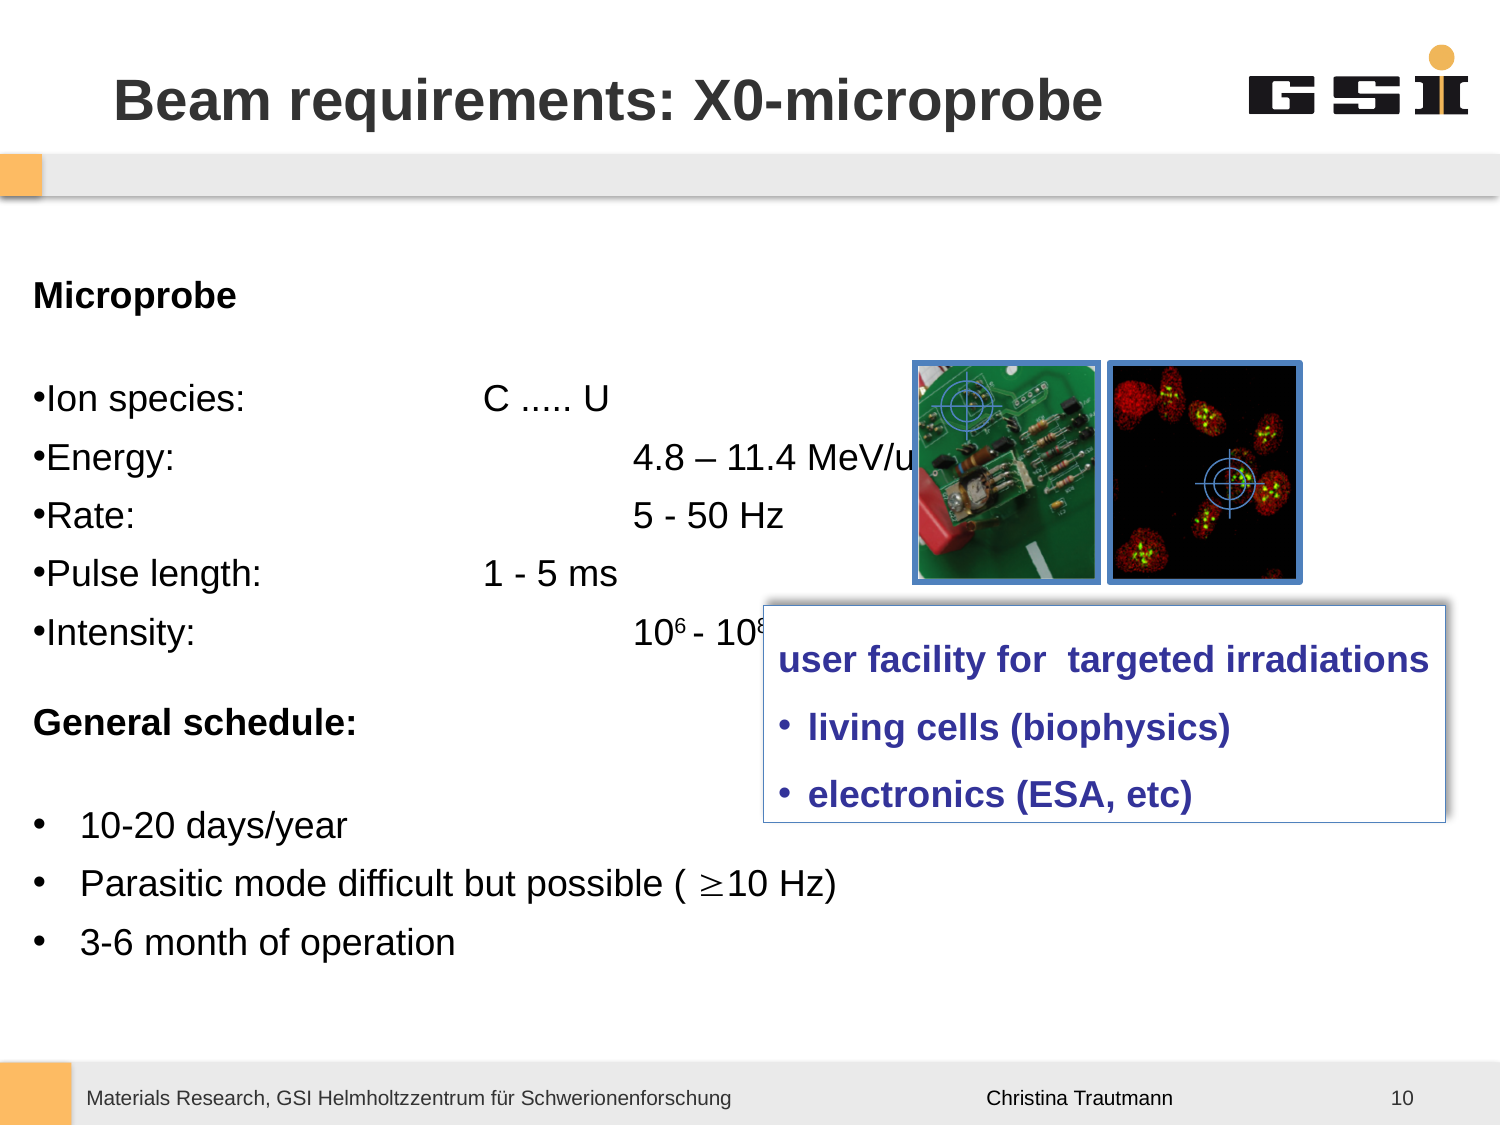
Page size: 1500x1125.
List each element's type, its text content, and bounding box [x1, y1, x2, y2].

text_box user facility for targeted irradiations living cells (biophysics) electronics (ESA, etc) [763, 605, 1446, 823]
text_box Microprobe Ion species: C ..... U Energy: 4.8 – 11.4 MeV/u Rate: 5 - 50 Hz Pulse length: 1 - 5 ms Intensity: 106 - 108 ions/s General schedule: 10-20 days/year Parasitic mode difficult but possible ( 10 Hz) 3-6 month of operation [17, 263, 941, 971]
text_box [918, 365, 1096, 580]
text_box Beam requirements: X0-microprobe [98, 40, 1153, 154]
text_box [1112, 365, 1297, 580]
slide_number 10 [1306, 1082, 1429, 1112]
picture [1247, 42, 1470, 117]
